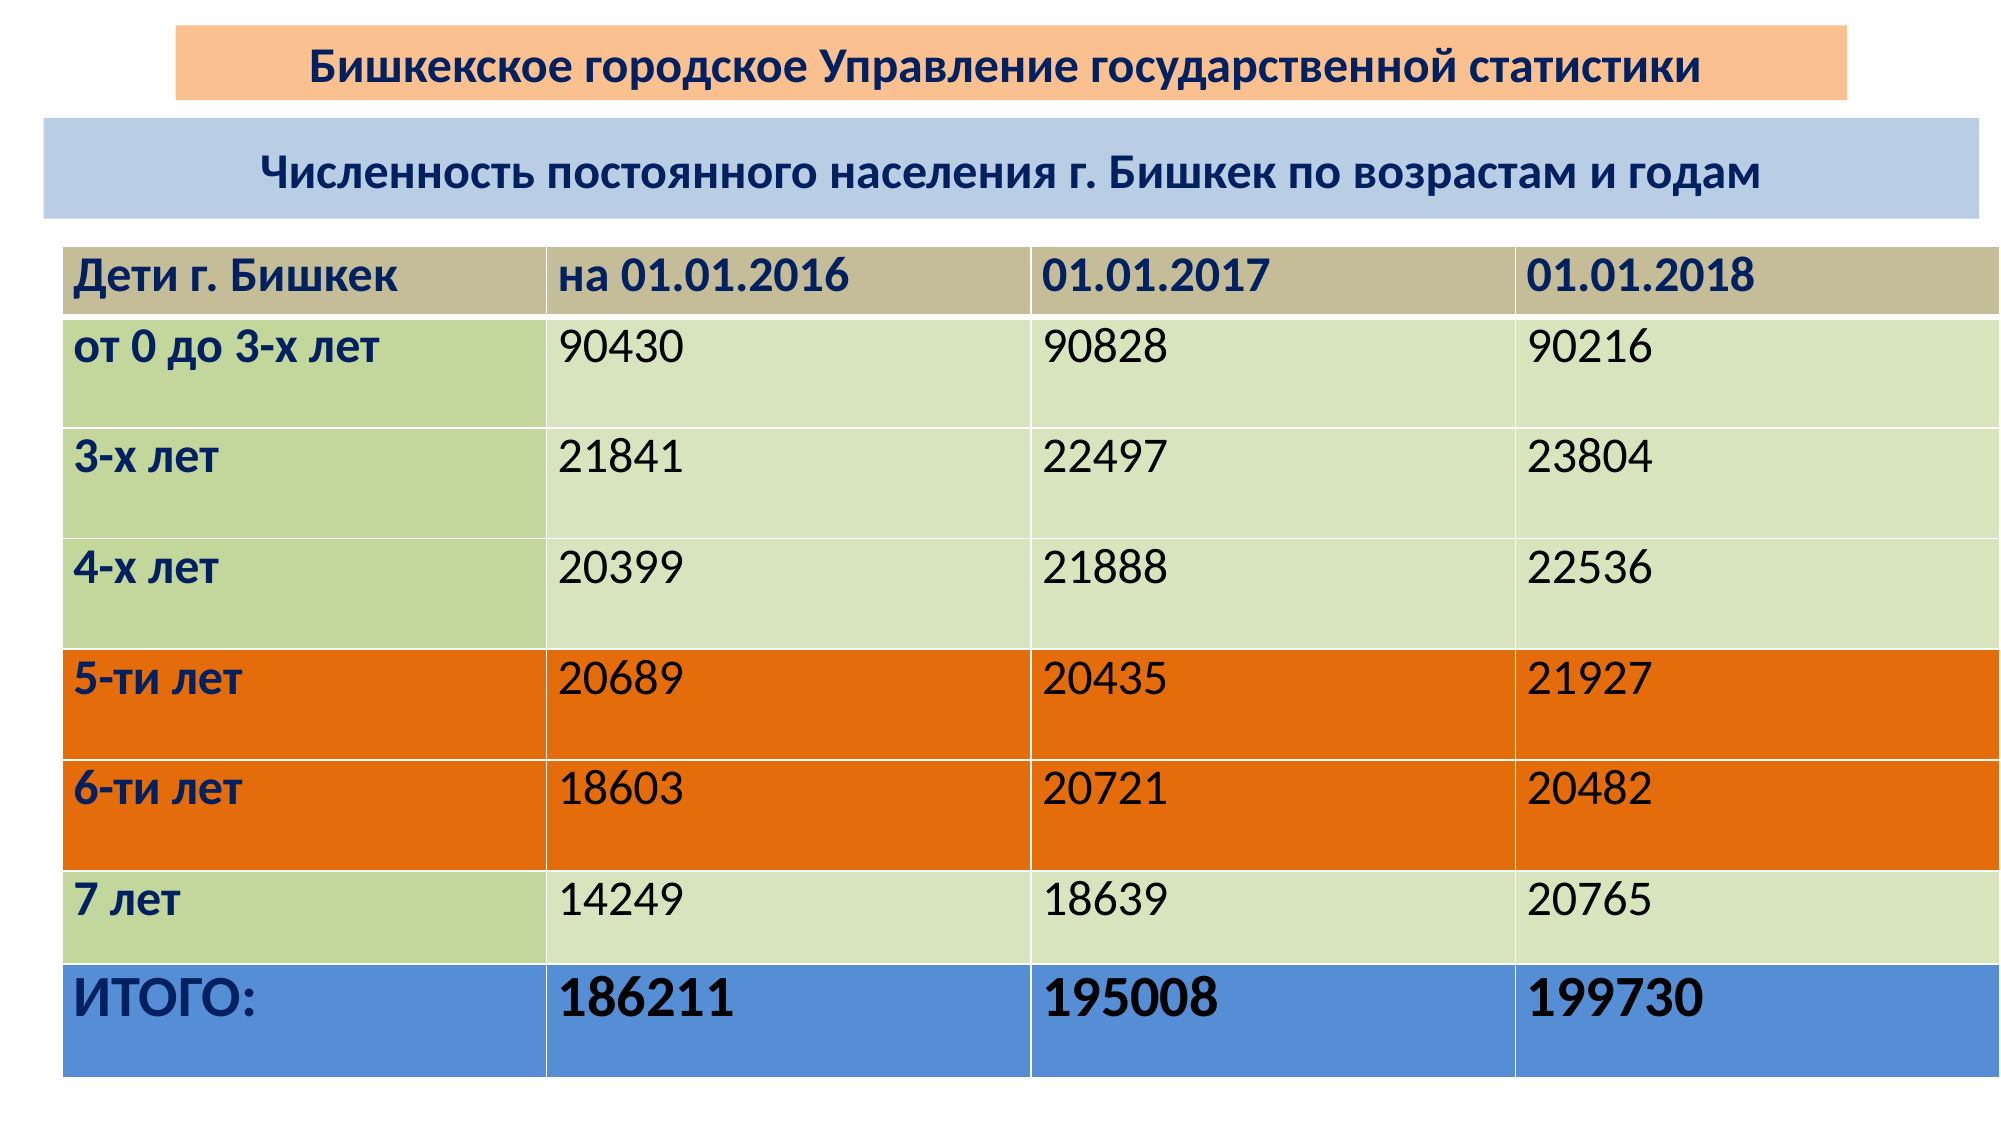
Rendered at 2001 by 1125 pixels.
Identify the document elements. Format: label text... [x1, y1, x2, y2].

title Численность постоянного населения г. Бишкек по возрастам и годам [43, 117, 1980, 219]
table_cell 5-ти лет [63, 650, 546, 759]
table_cell 3-х лет [63, 429, 546, 538]
table_cell 90216 [1516, 320, 1999, 427]
table_cell 20689 [547, 650, 1030, 759]
table_cell 18603 [547, 761, 1030, 870]
table_cell 21888 [1032, 539, 1515, 648]
table_cell 21841 [547, 429, 1030, 538]
table_cell 18639 [1032, 872, 1515, 963]
table_cell 20765 [1516, 872, 1999, 963]
table_cell 21927 [1516, 650, 1999, 759]
table_header 01.01.2018 [1516, 247, 1999, 314]
table_cell 90430 [547, 320, 1030, 427]
table_header на 01.01.2016 [547, 247, 1030, 314]
table_cell 195008 [1032, 965, 1515, 1077]
table_cell 186211 [547, 965, 1030, 1077]
table_cell 20482 [1516, 761, 1999, 870]
table_cell 90828 [1032, 320, 1515, 427]
table_cell 7 лет [63, 872, 546, 963]
table_cell 199730 [1516, 965, 1999, 1077]
table_cell 20399 [547, 539, 1030, 648]
table_cell 22497 [1032, 429, 1515, 538]
table_cell 20721 [1032, 761, 1515, 870]
table_cell ИТОГО: [63, 965, 546, 1077]
table_cell 14249 [547, 872, 1030, 963]
table_cell 22536 [1516, 539, 1999, 648]
table_header Дети г. Бишкек [63, 247, 546, 314]
table_header 01.01.2017 [1032, 247, 1515, 314]
table_cell 23804 [1516, 429, 1999, 538]
table_cell 6-ти лет [63, 761, 546, 870]
text_box Бишкекское городское Управление государственной статистики [175, 25, 1848, 101]
table_cell 4-х лет [63, 539, 546, 648]
table_cell от 0 до 3-х лет [63, 320, 546, 427]
table_cell 20435 [1032, 650, 1515, 759]
